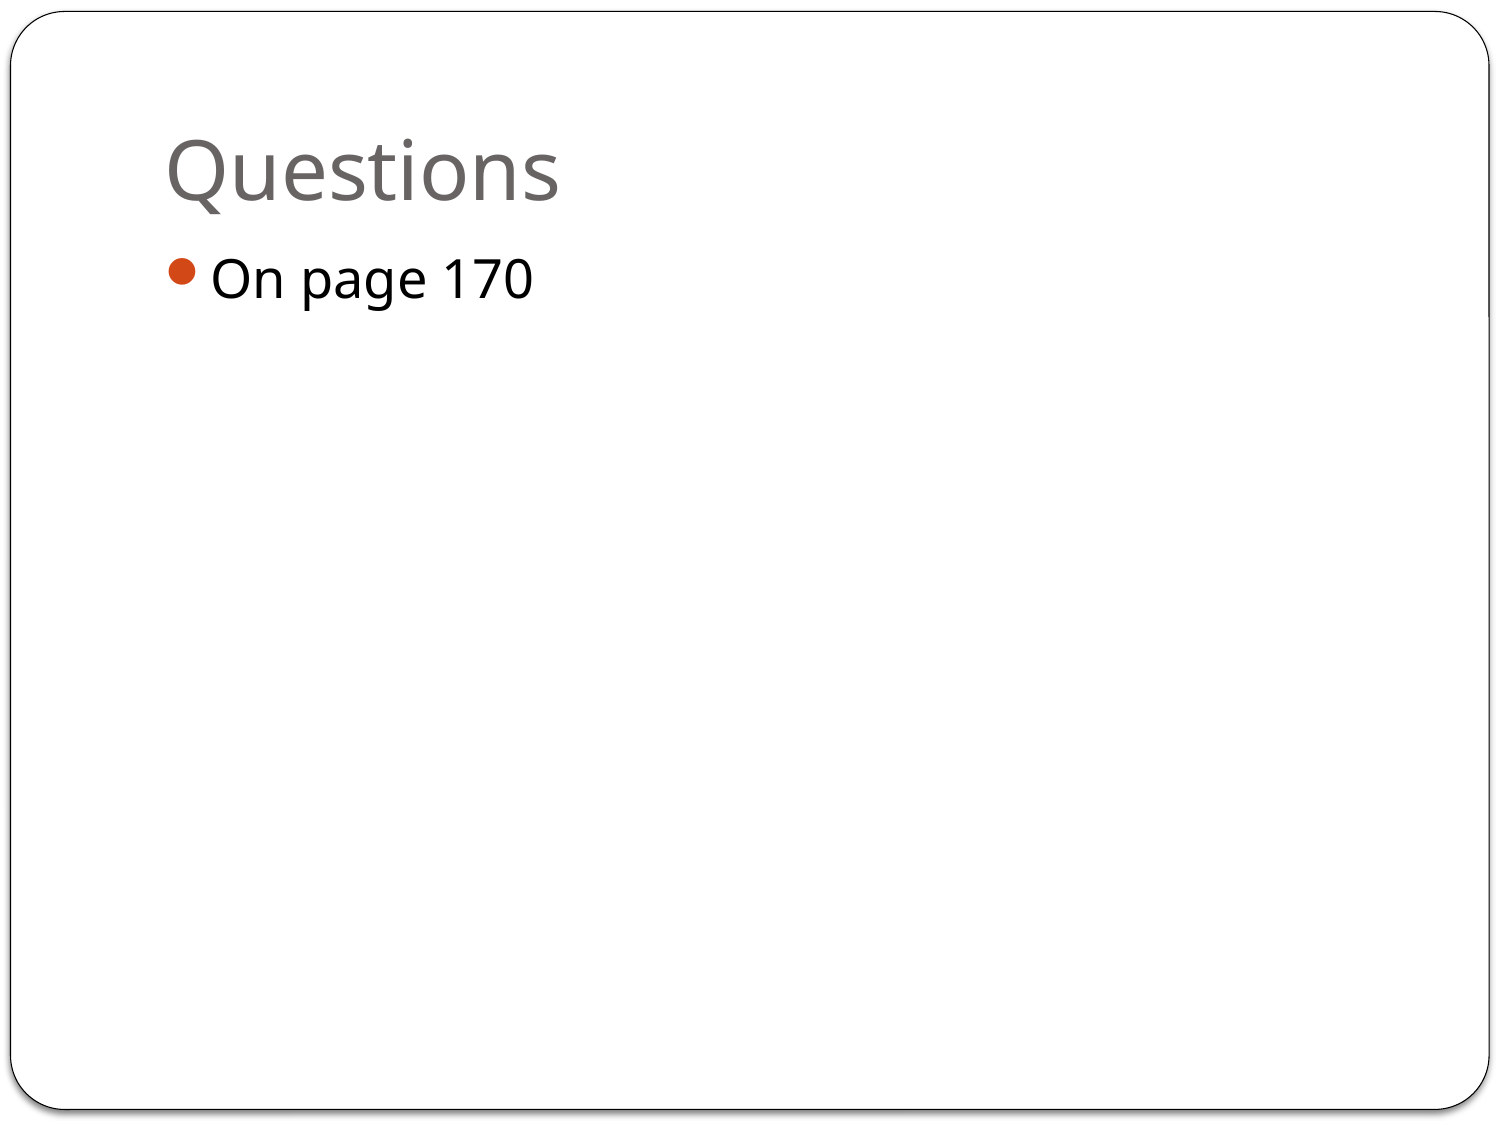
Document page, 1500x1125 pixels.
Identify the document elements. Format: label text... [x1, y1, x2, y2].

list On page 170 [150, 237, 1425, 988]
title Questions [150, 45, 1425, 233]
